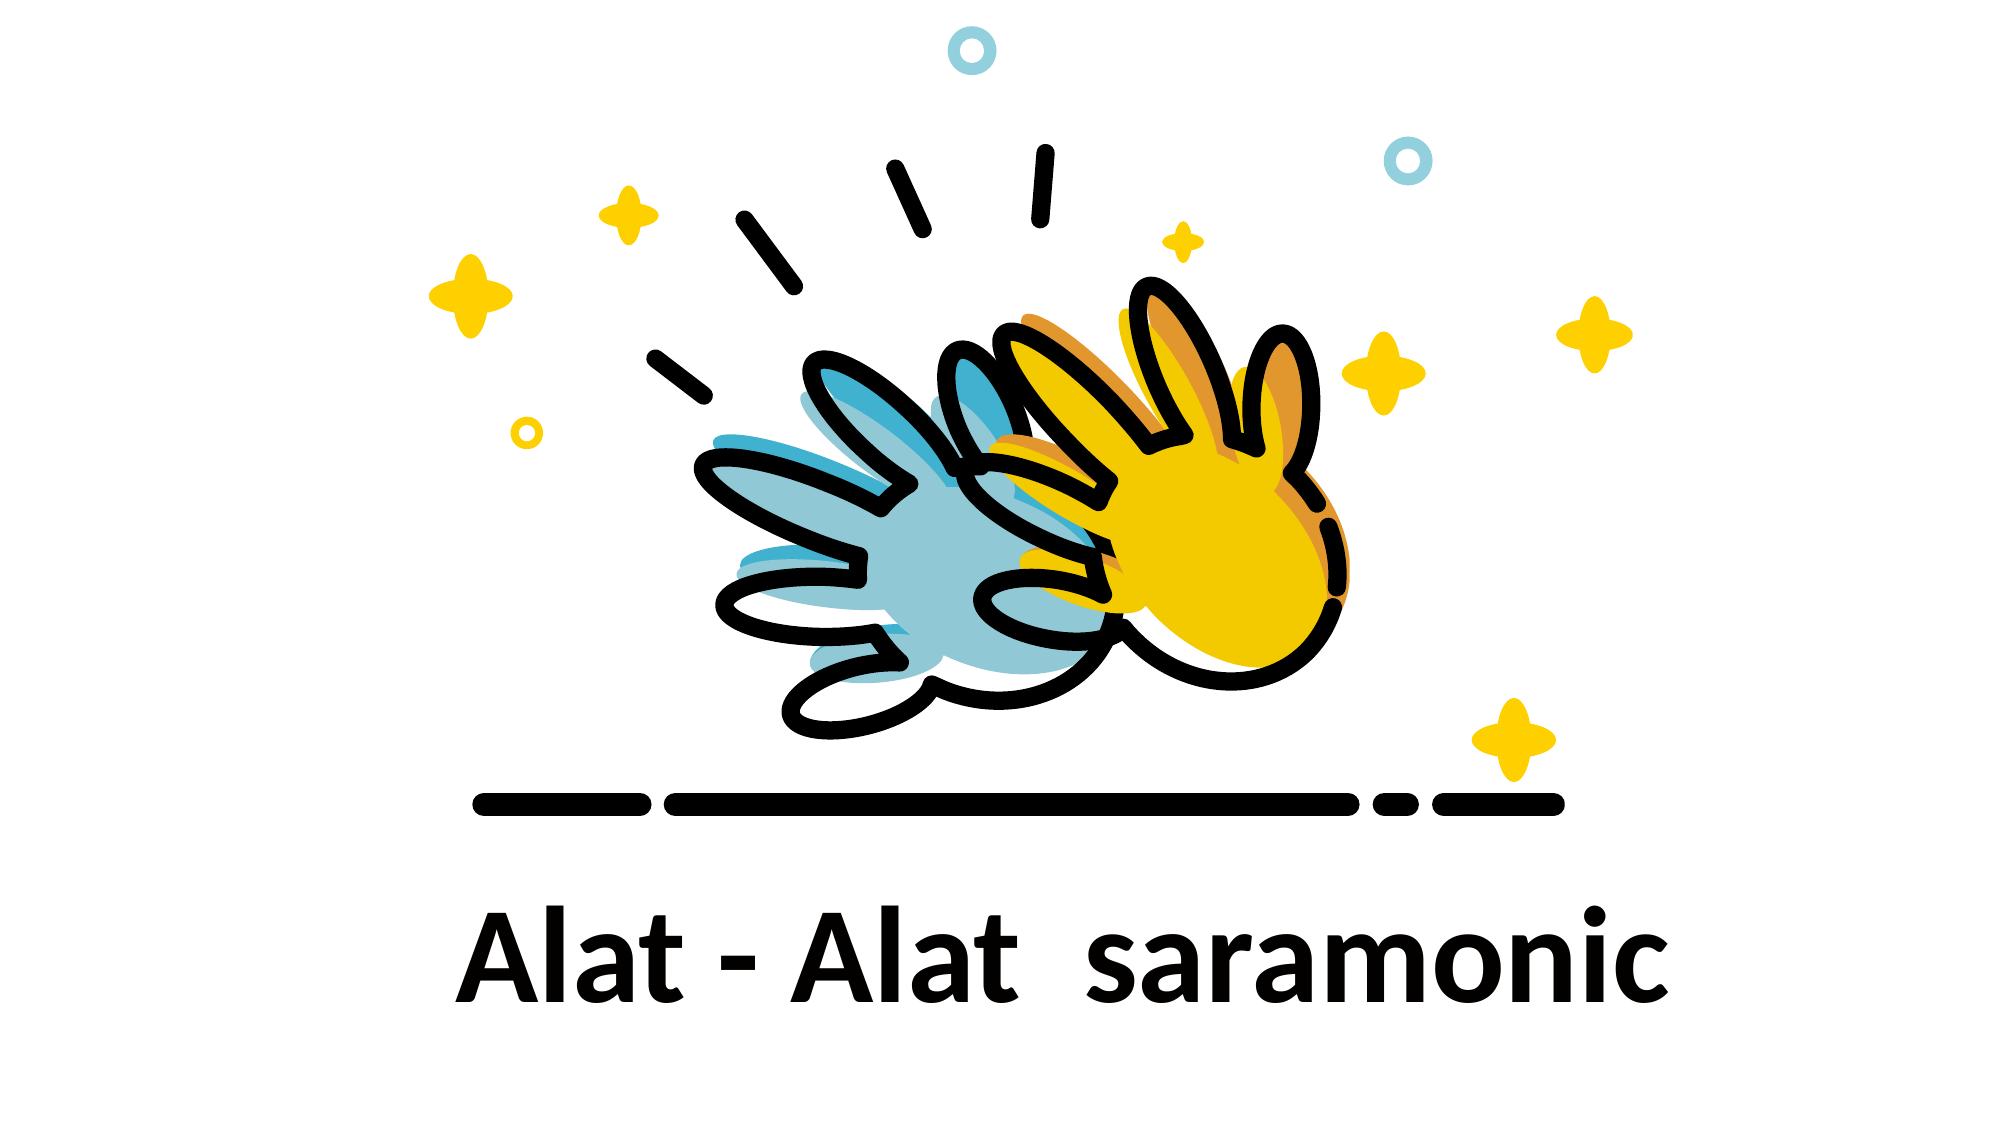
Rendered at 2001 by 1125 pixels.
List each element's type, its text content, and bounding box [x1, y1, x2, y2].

picture [471, 792, 1565, 818]
text_box Alat - Alat saramonic [440, 857, 1717, 1038]
picture [428, 25, 1633, 783]
